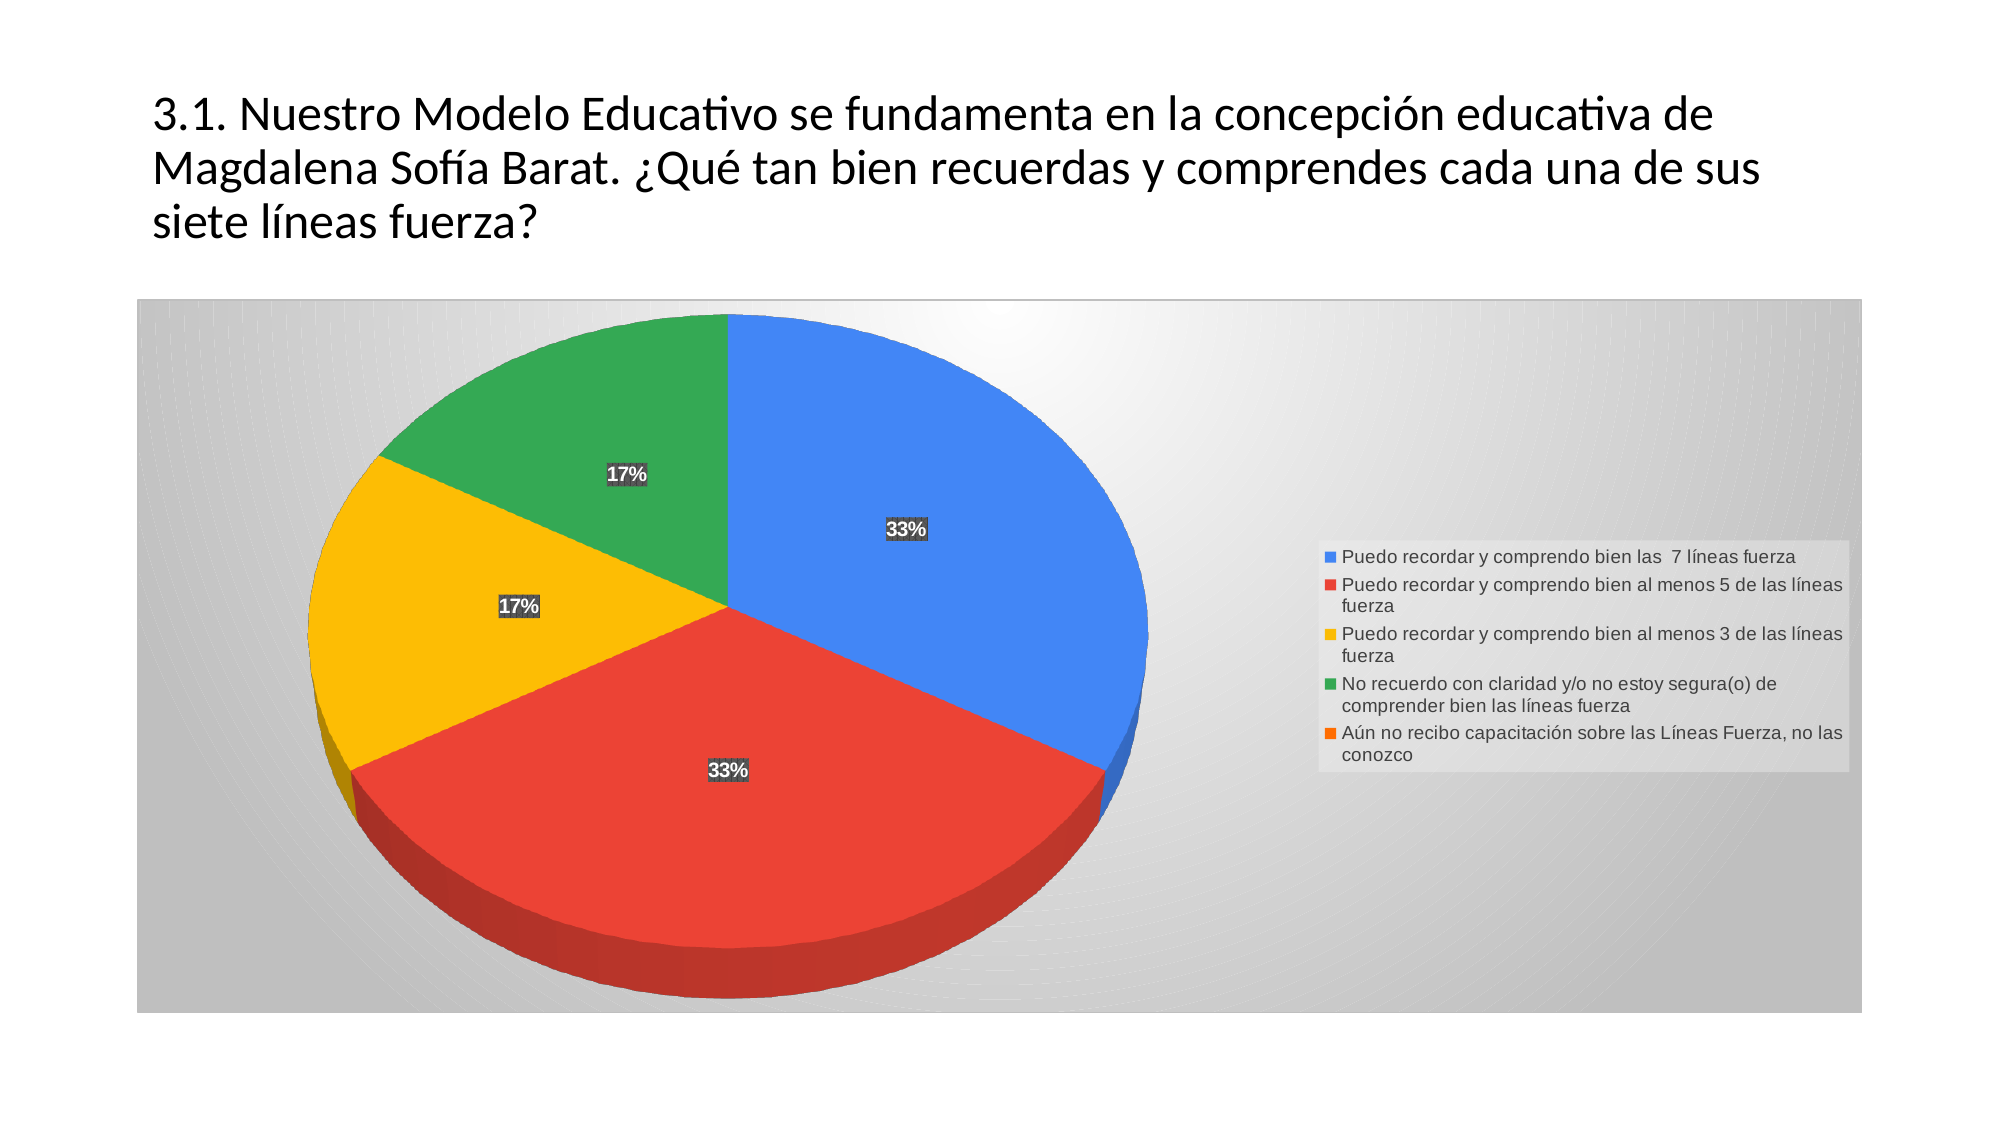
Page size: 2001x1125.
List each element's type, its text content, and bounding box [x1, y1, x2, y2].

title 3.1. Nuestro Modelo Educativo se fundamenta en la concepción educativa de Magdalena Sofía Barat. ¿Qué tan bien recuerdas y comprendes cada una de sus siete líneas fuerza? [137, 59, 1863, 278]
chart [137, 299, 1863, 1014]
